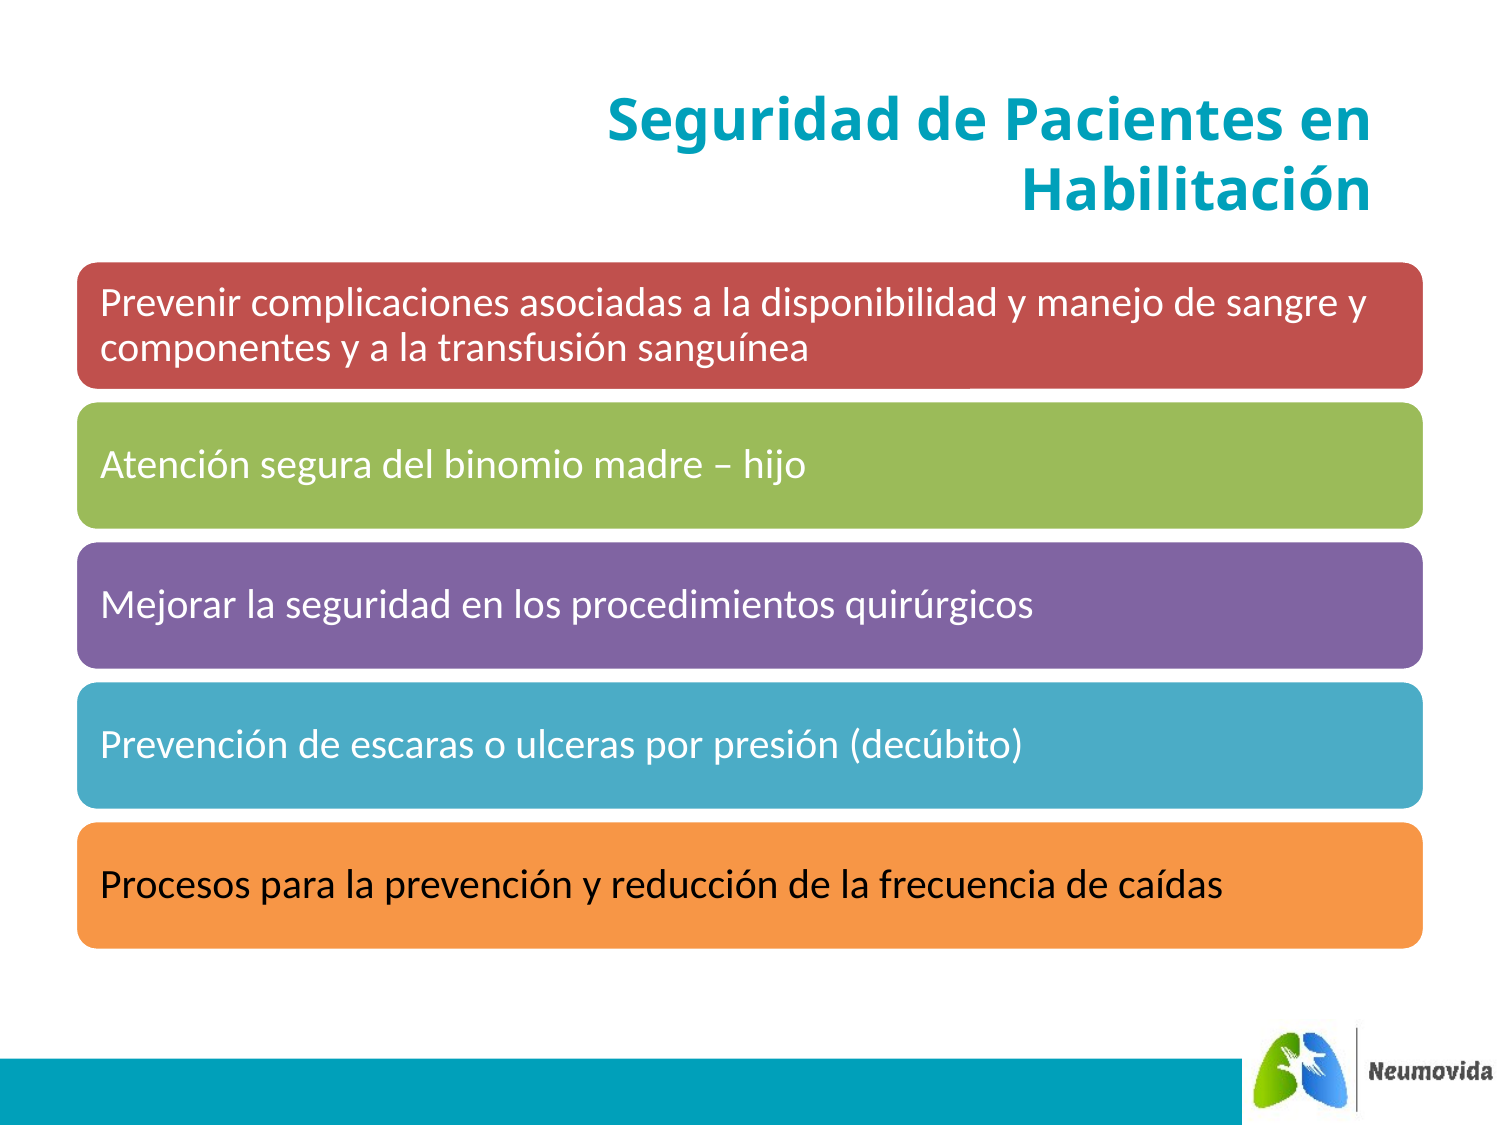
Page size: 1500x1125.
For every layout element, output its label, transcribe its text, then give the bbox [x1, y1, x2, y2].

title Seguridad de Pacientes en Habilitación [584, 58, 1388, 232]
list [74, 234, 1426, 977]
picture [1241, 1019, 1500, 1125]
